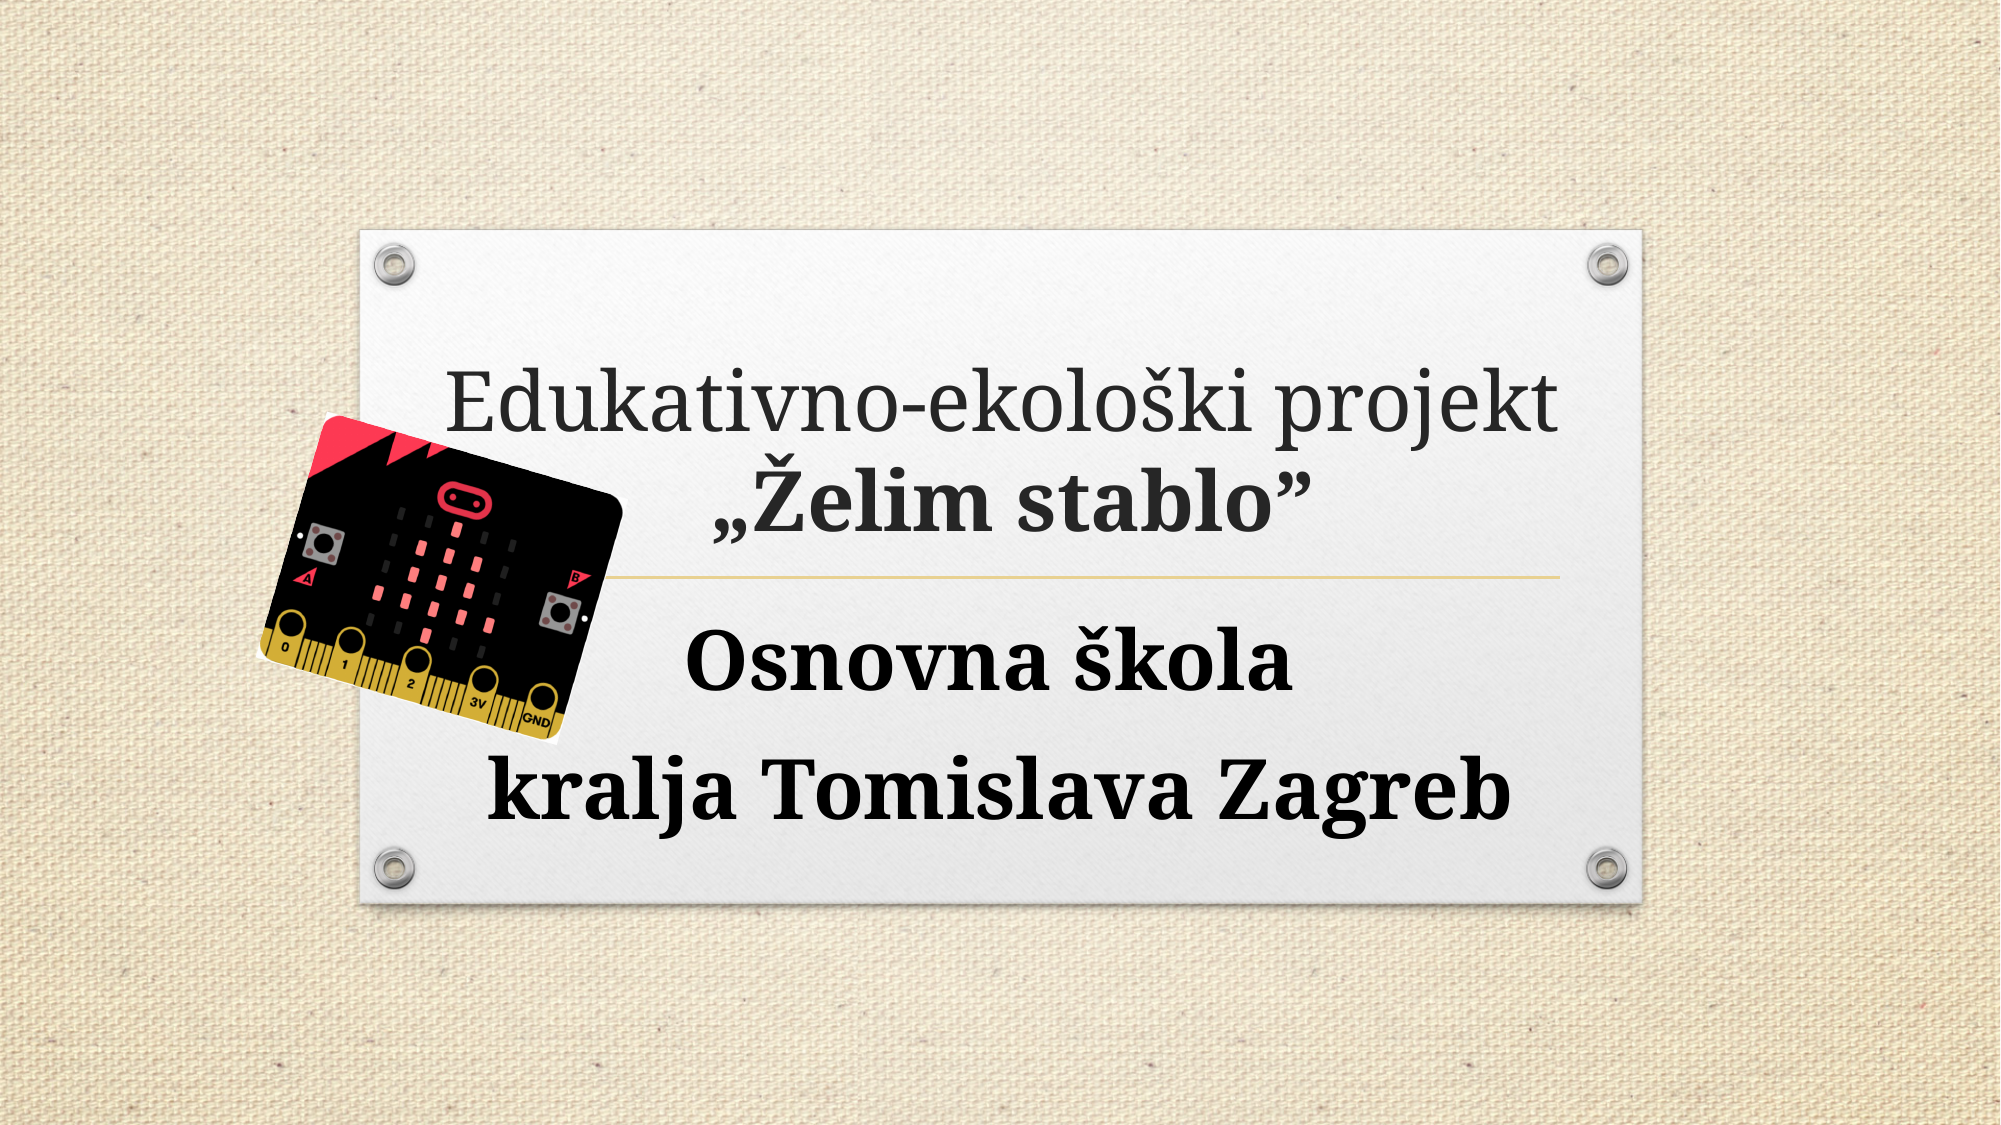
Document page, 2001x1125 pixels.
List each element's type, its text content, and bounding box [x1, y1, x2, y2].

title Edukativno-ekološki projekt „Želim stablo” [379, 306, 1626, 556]
picture [0, 0, 2001, 1125]
subtitle Osnovna škola kralja Tomislava Zagreb [441, 600, 1560, 817]
